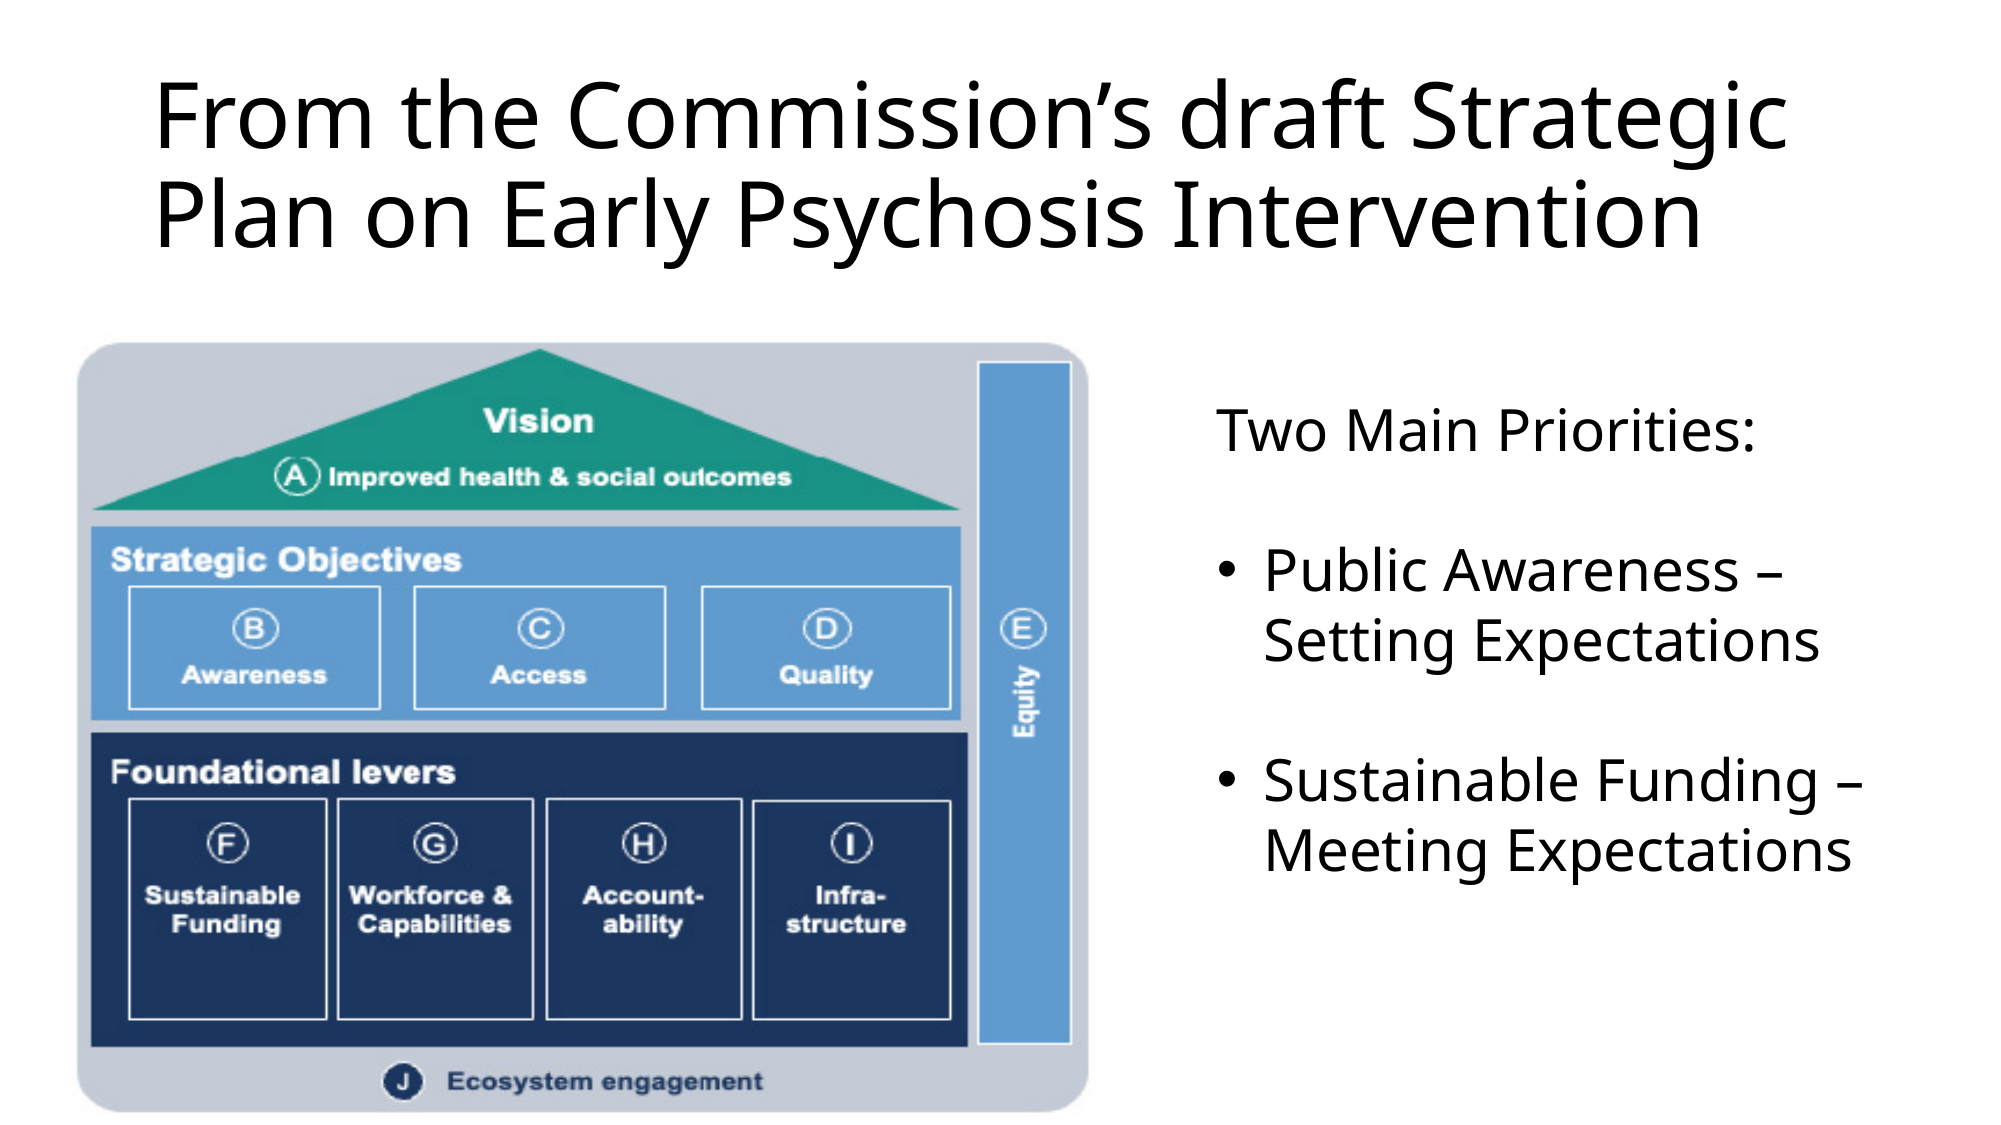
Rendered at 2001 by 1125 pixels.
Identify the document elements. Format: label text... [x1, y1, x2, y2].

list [63, 330, 1104, 1125]
title From the Commission’s draft Strategic Plan on Early Psychosis Intervention [137, 59, 1863, 278]
text_box Two Main Priorities: Public Awareness – Setting Expectations Sustainable Funding – Meeting Expectations [1202, 385, 1955, 891]
